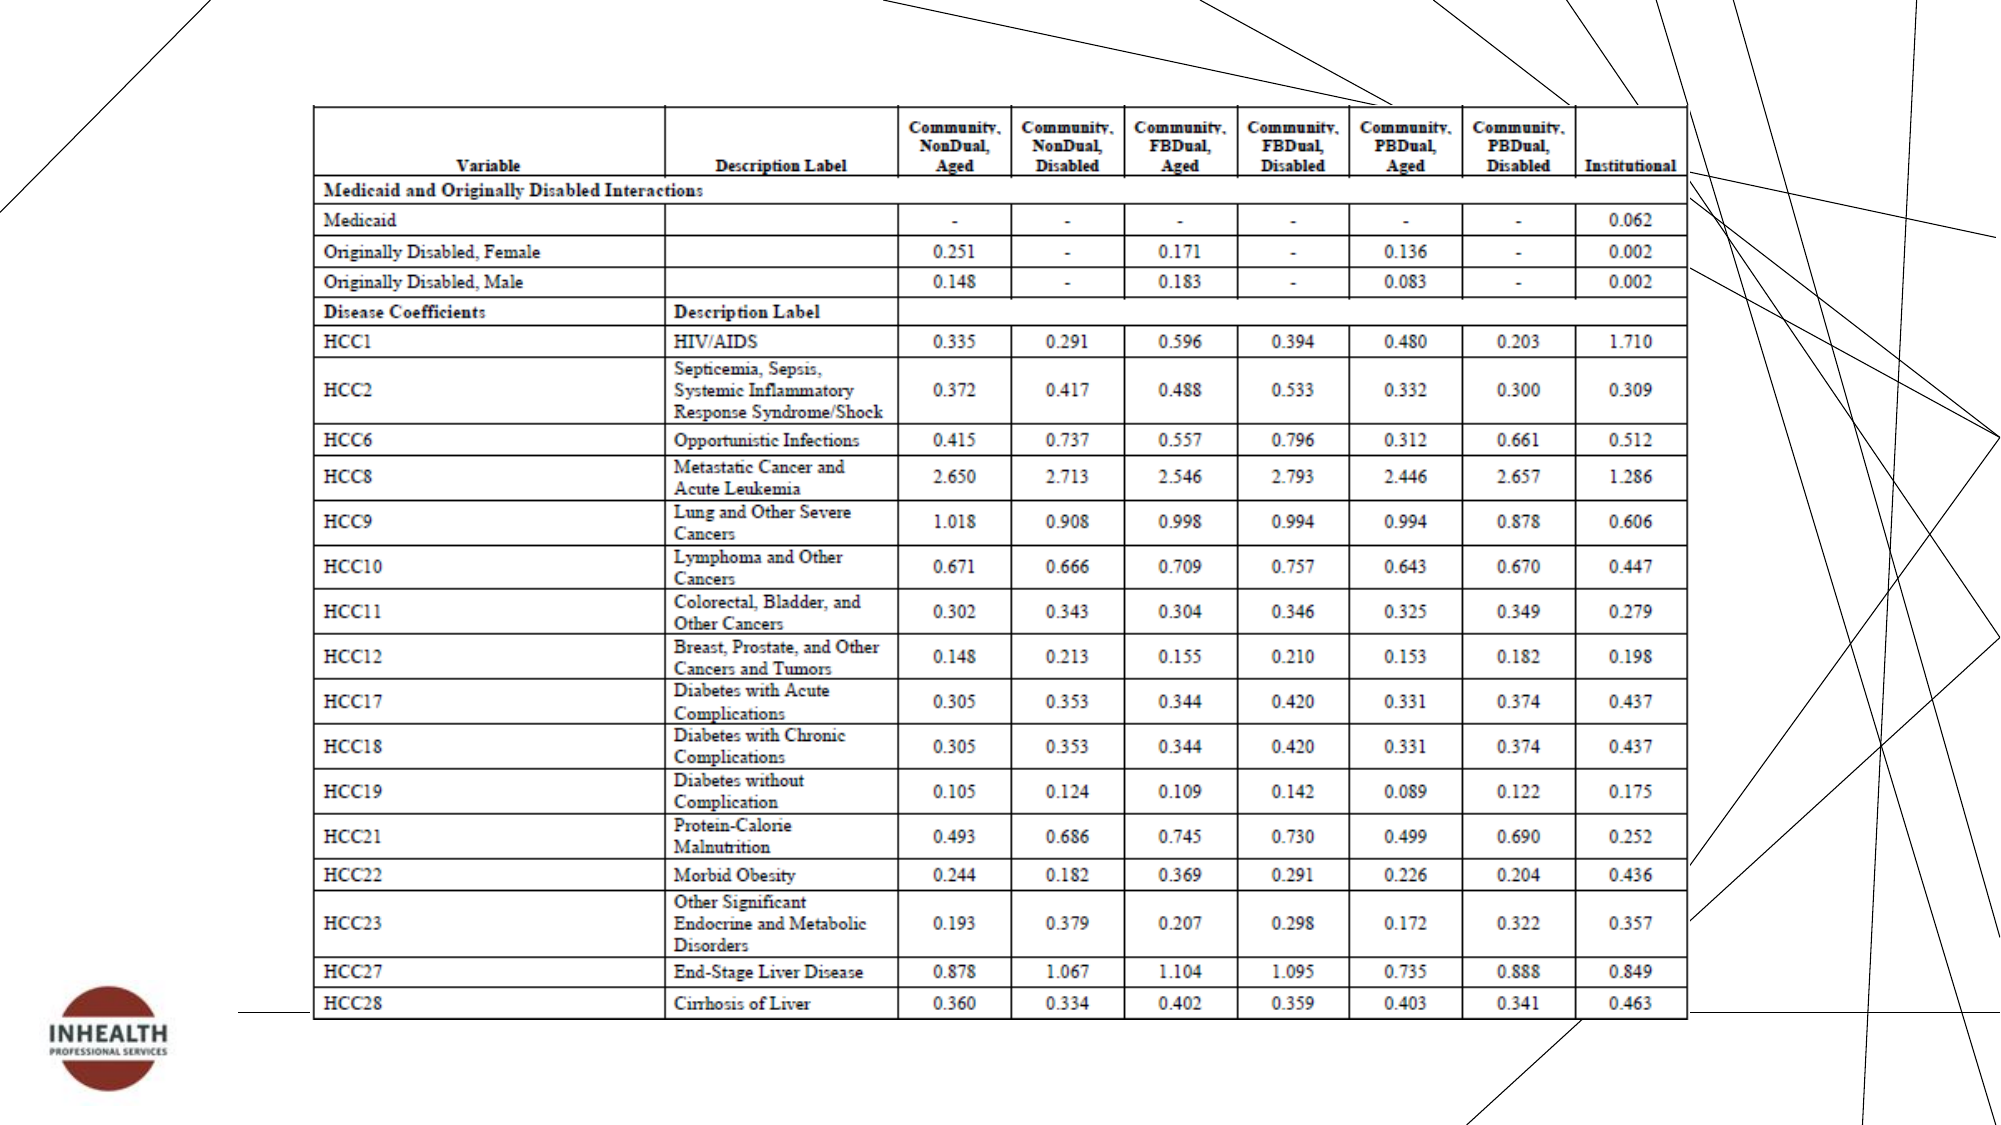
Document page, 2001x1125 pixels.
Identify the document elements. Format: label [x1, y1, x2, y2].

picture [39, 980, 180, 1106]
list [310, 105, 1690, 1020]
